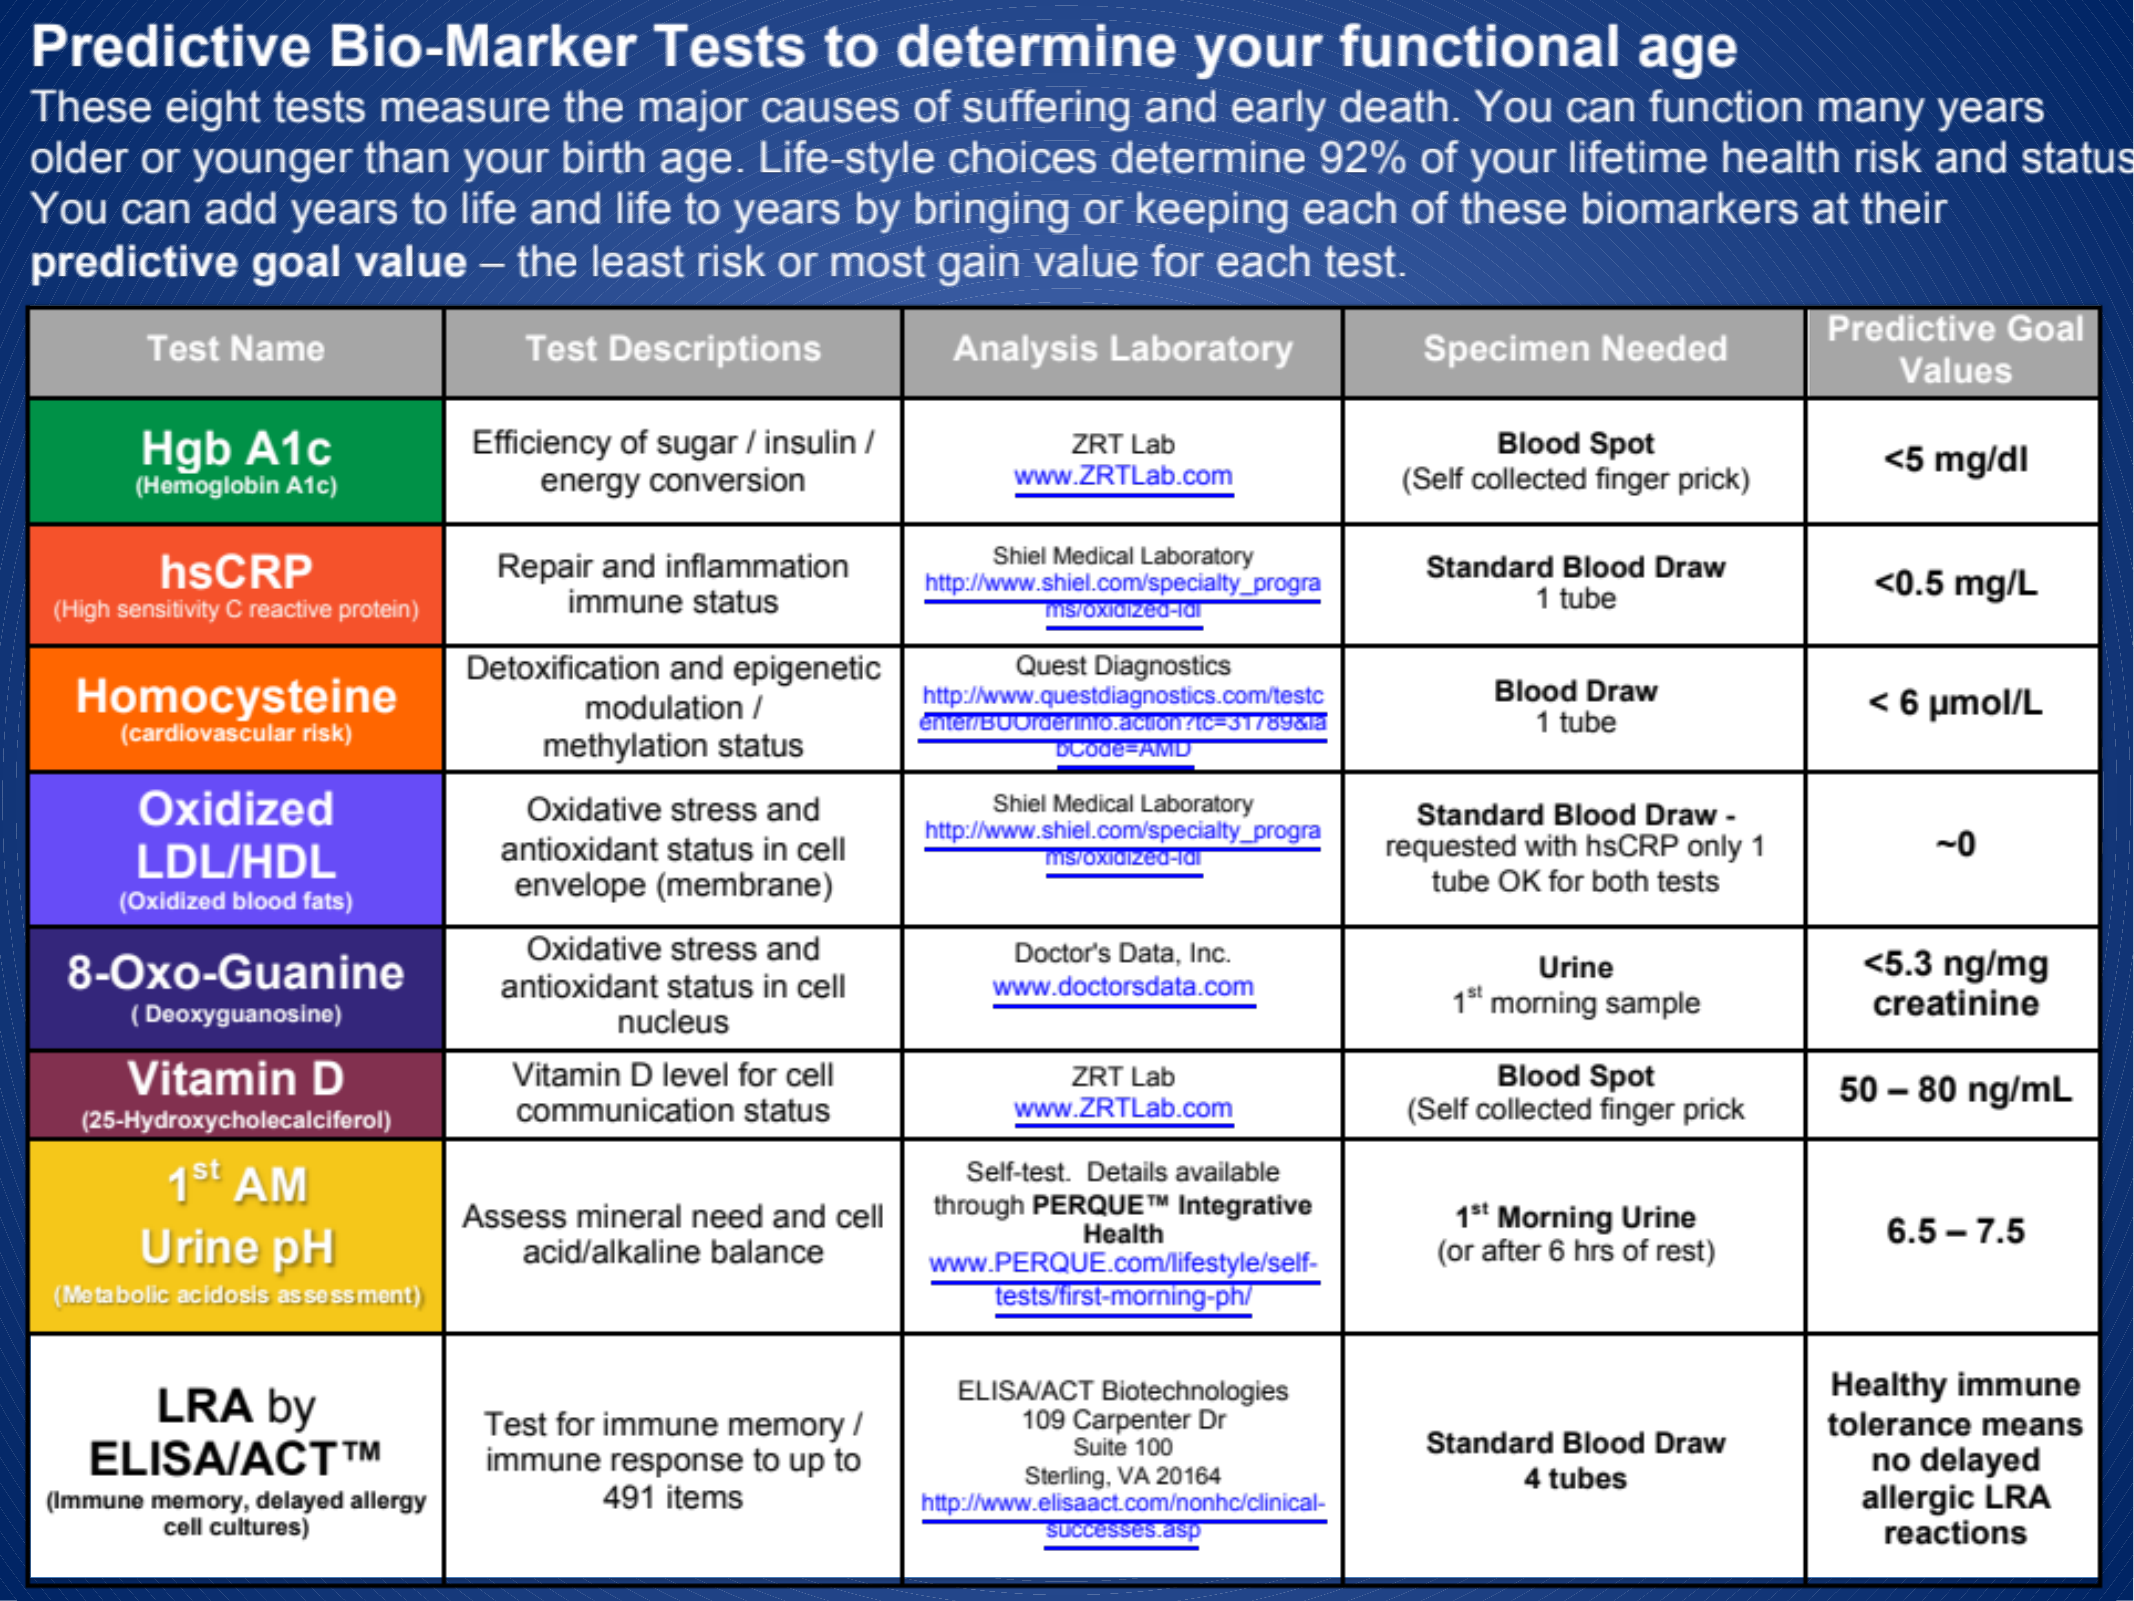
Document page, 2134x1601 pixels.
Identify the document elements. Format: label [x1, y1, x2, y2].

text_box [3, 13, 2134, 1601]
